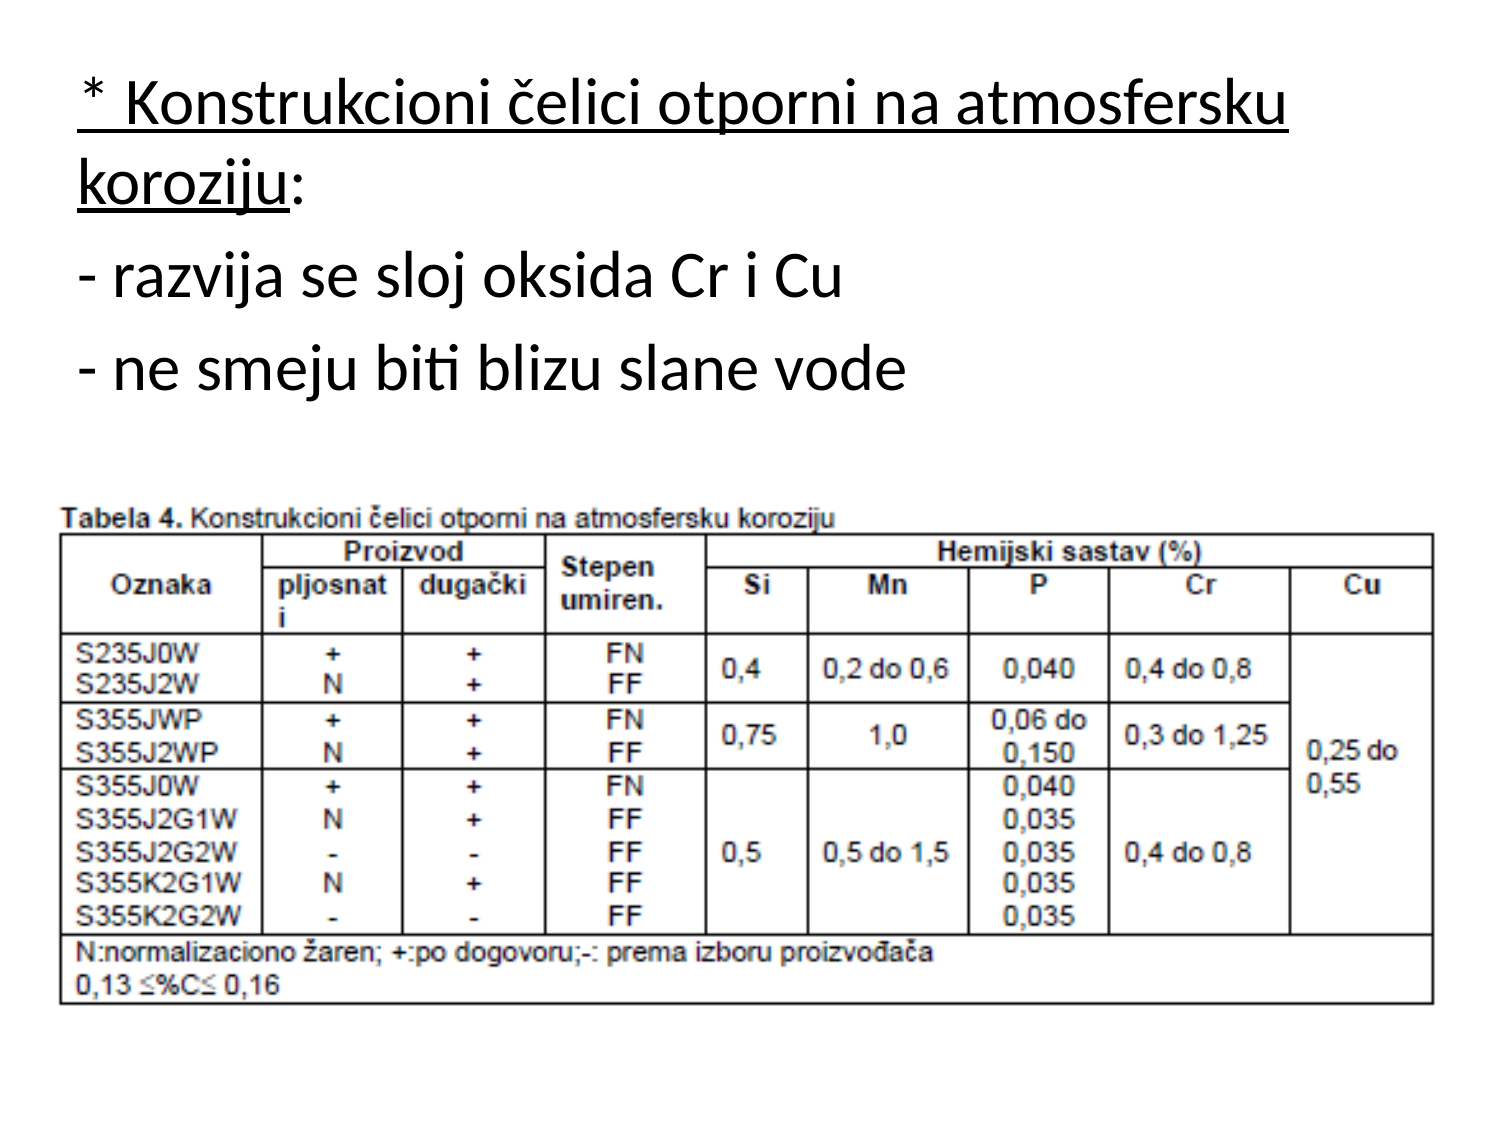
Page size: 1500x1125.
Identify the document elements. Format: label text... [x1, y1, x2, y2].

picture [49, 499, 1438, 1011]
list * Konstrukcioni čelici otporni na atmosfersku koroziju: - razvija se sloj oksida Cr i Cu - ne smeju biti blizu slane vode [62, 50, 1438, 499]
